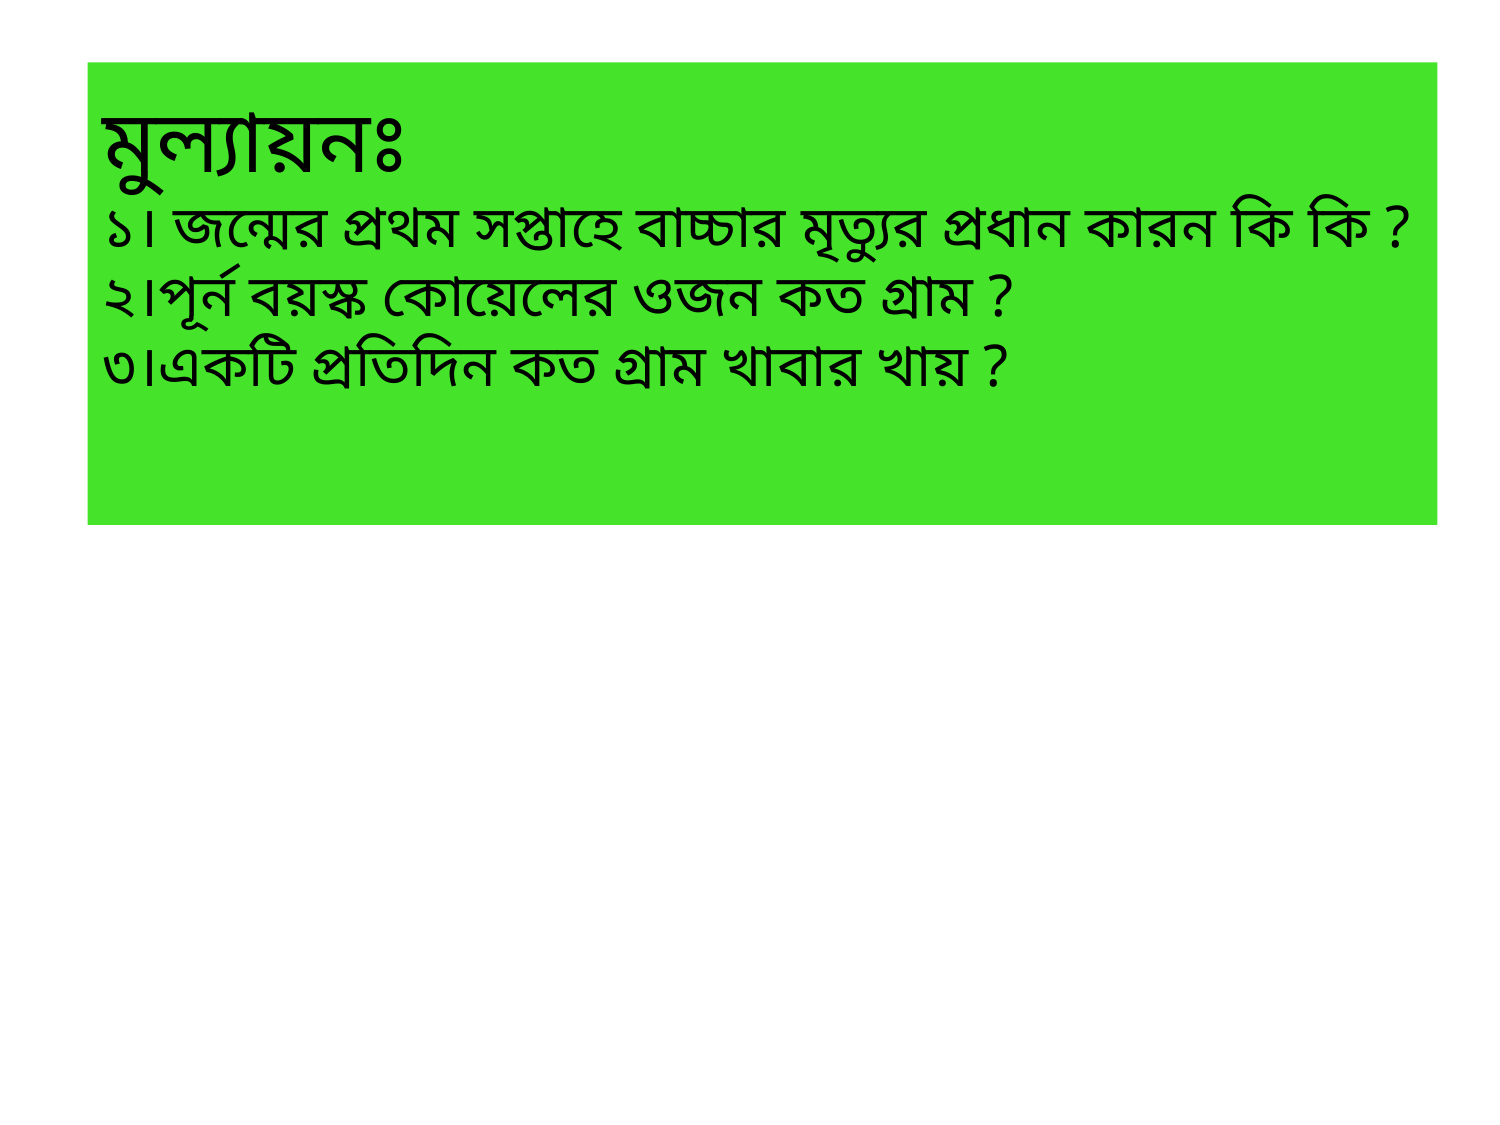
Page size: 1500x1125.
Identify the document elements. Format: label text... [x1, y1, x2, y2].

title মুল্যায়নঃ ১। জন্মের প্রথম সপ্তাহে বাচ্চার মৃত্যুর প্রধান কারন কি কি ? ২।পূর্ন বয়স্ক কোয়েলের ওজন কত গ্রাম ? ৩।একটি প্রতিদিন কত গ্রাম খাবার খায় ? [87, 62, 1438, 525]
